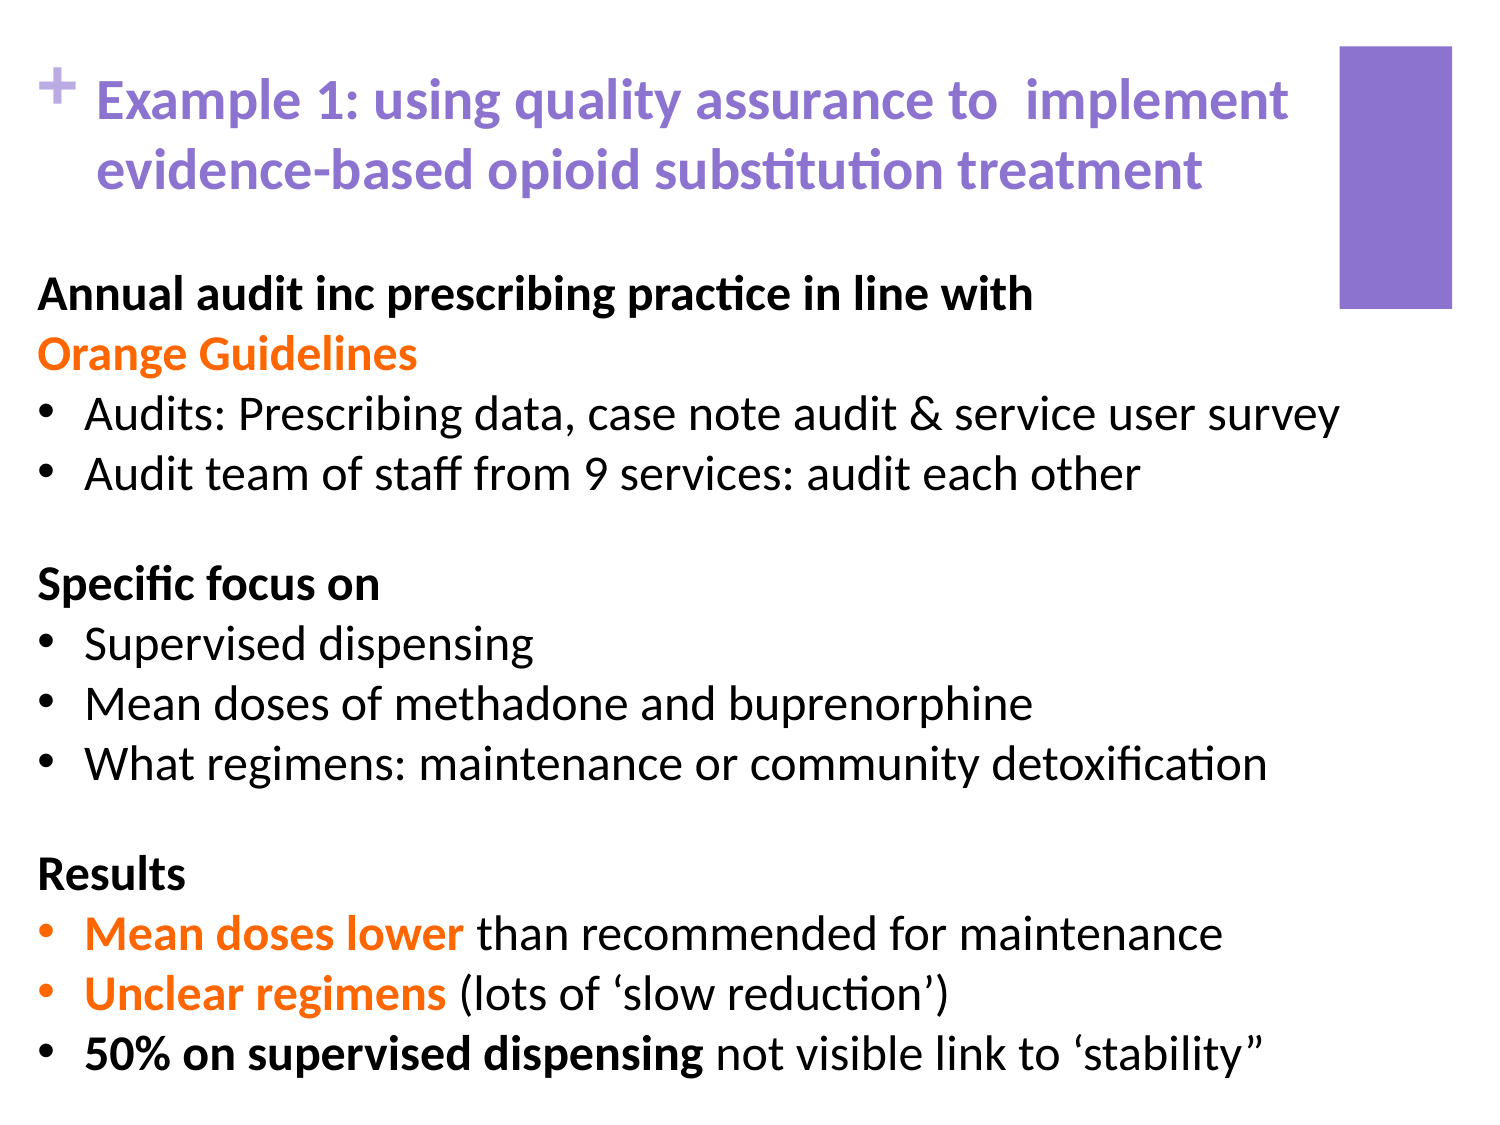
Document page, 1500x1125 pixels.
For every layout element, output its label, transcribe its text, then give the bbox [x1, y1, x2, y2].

title Example 1: using quality assurance to implement evidence-based opioid substitution treatment [81, 53, 1322, 212]
text_box Annual audit inc prescribing practice in line with Orange Guidelines Audits: Prescribing data, case note audit & service user survey Audit team of staff from 9 services: audit each other Specific focus on Supervised dispensing Mean doses of methadone and buprenorphine What regimens: maintenance or community detoxification Results Mean doses lower than recommended for maintenance Unclear regimens (lots of ‘slow reduction’) 50% on supervised dispensing not visible link to ‘stability” [22, 253, 1500, 1089]
